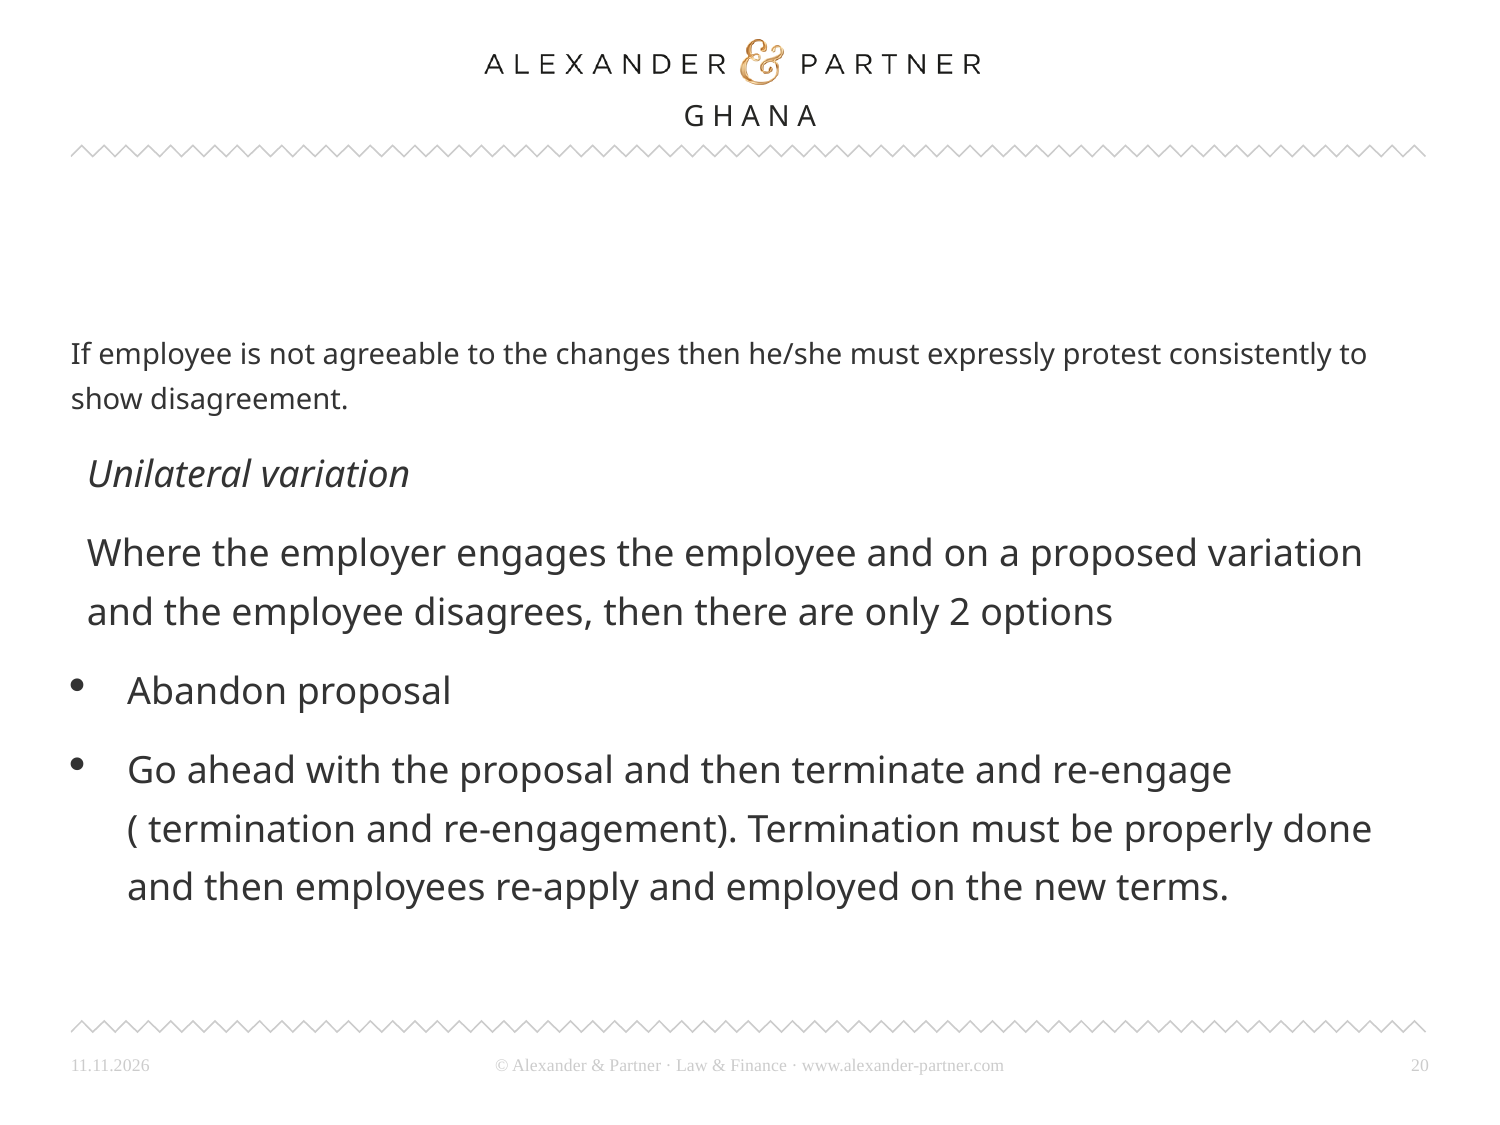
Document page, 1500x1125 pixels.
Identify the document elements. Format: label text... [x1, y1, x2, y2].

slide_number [70, 1046, 248, 1083]
picture [478, 31, 986, 92]
slide_number 20 [1252, 1046, 1430, 1083]
list If employee is not agreeable to the changes then he/she must expressly protest consistently to show disagreement. Unilateral variation Where the employer engages the employee and on a proposed variation and the employee disagrees, then there are only 2 options Abandon proposal Go ahead with the proposal and then terminate and re-engage ( termination and re-engagement). Termination must be properly done and then employees re-apply and employed on the new terms. [70, 324, 1430, 982]
